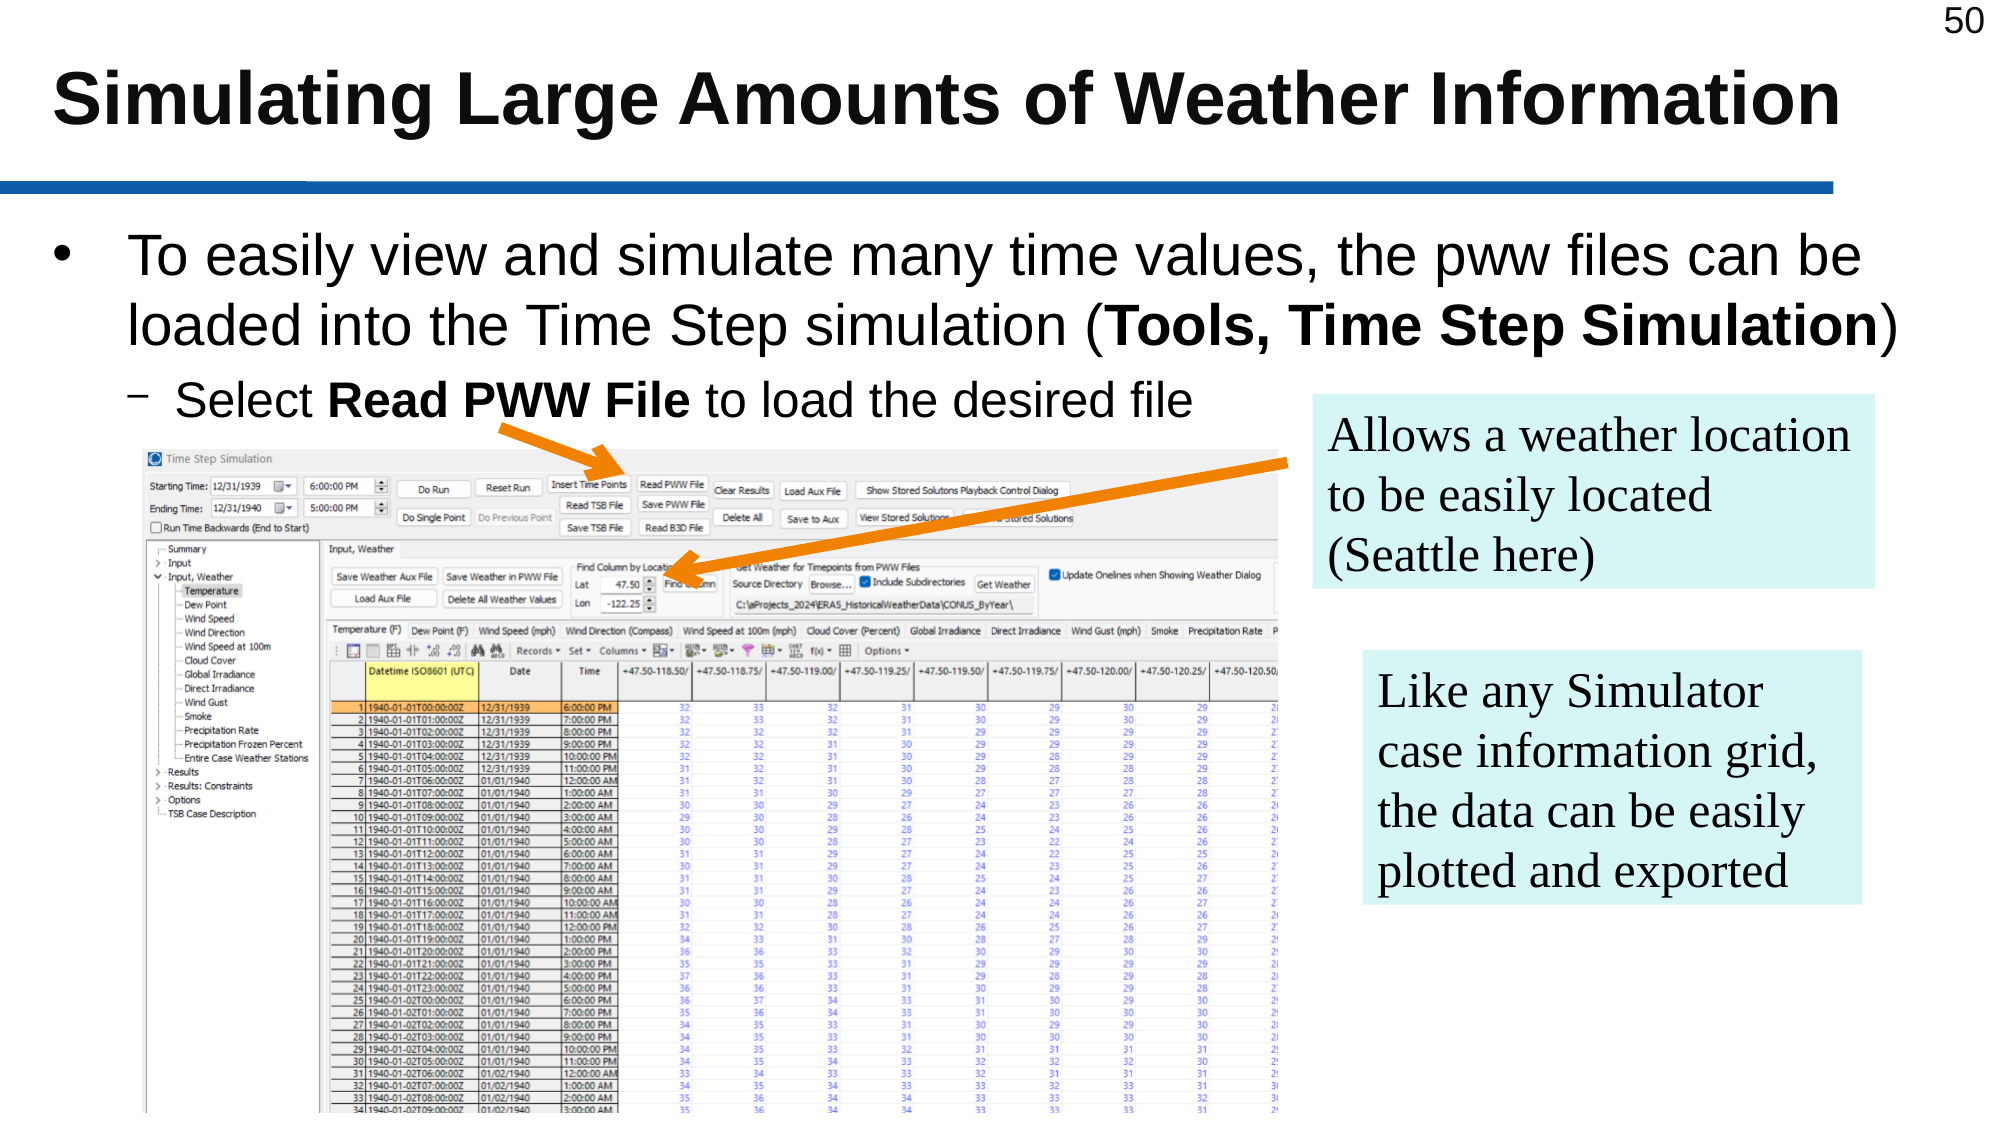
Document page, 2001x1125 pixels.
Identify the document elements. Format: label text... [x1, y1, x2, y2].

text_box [499, 427, 626, 474]
text_box Like any Simulator case information grid, the data can be easily plotted and exported [1362, 649, 1863, 905]
title Simulating Large Amounts of Weather Information [37, 12, 1901, 188]
list To easily view and simulate many time values, the pww files can be loaded into the Time Step simulation (Tools, Time Step Simulation) Select Read PWW File to load the desired file [37, 209, 1963, 476]
picture [141, 449, 1278, 1113]
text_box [662, 462, 1288, 576]
text_box Allows a weather location to be easily located (Seattle here) [1312, 393, 1875, 589]
